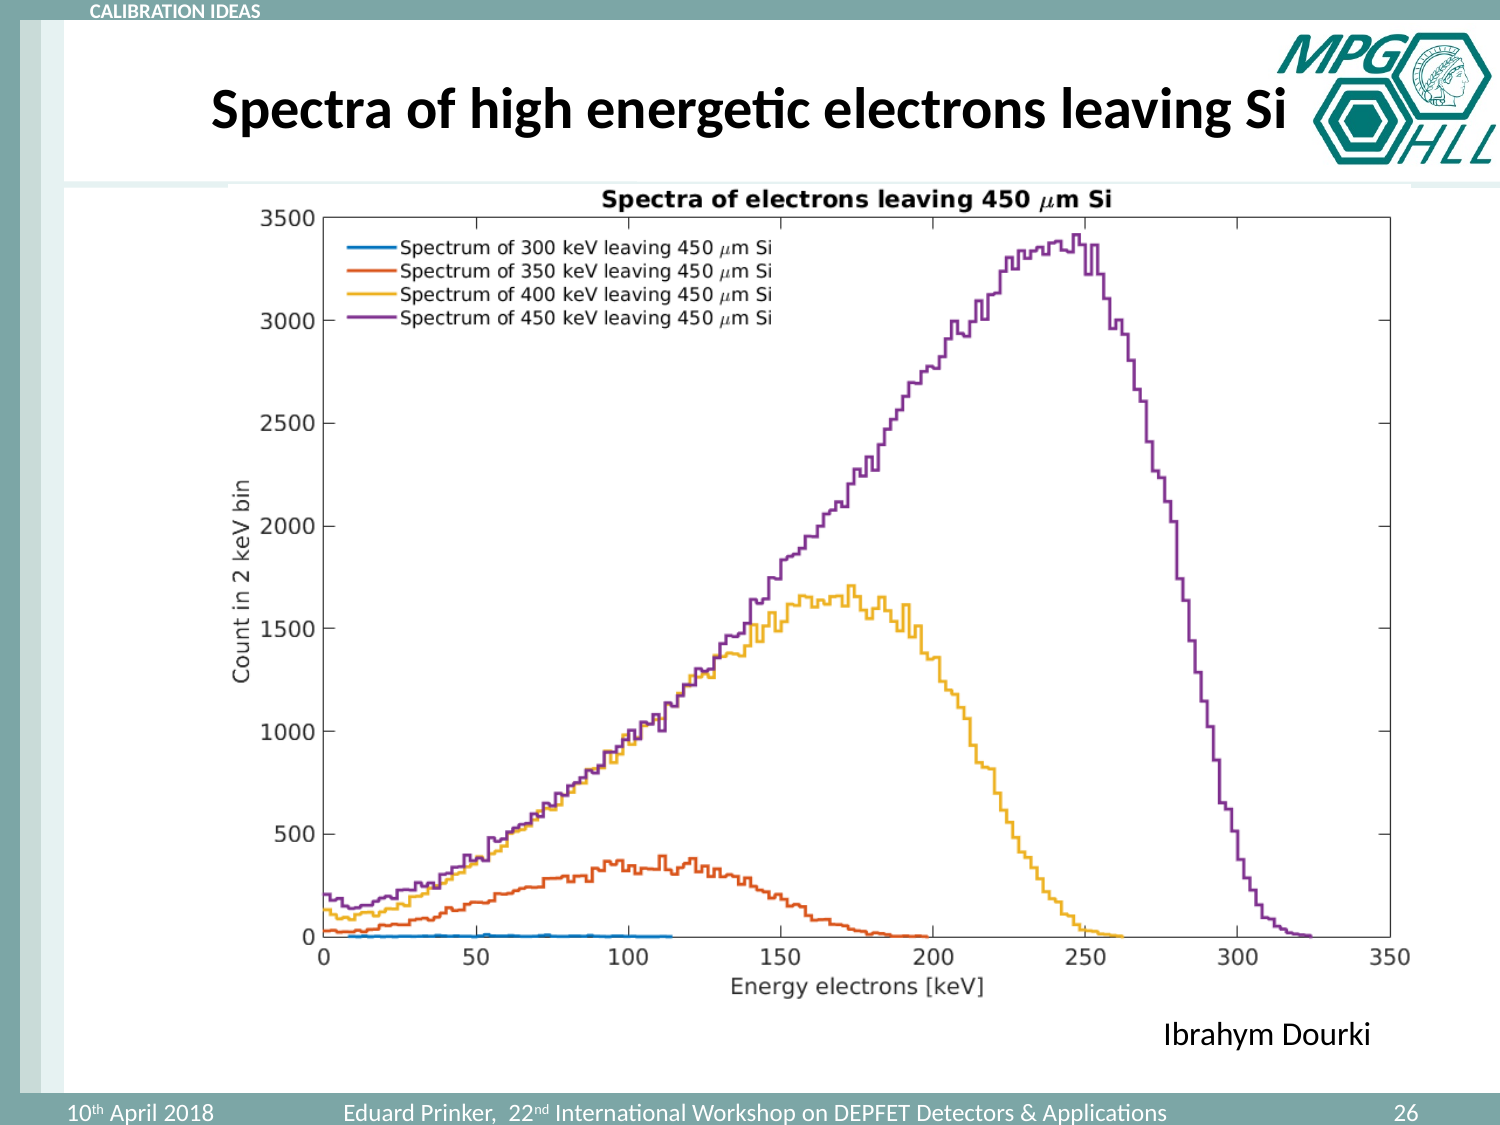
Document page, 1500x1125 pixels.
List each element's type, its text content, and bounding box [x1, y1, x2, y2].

title Spectra of high energetic electrons leaving Si [112, 54, 1388, 155]
picture [1268, 23, 1497, 180]
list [228, 184, 1412, 1001]
text_box Ibrahym Dourki [1148, 1009, 1387, 1060]
